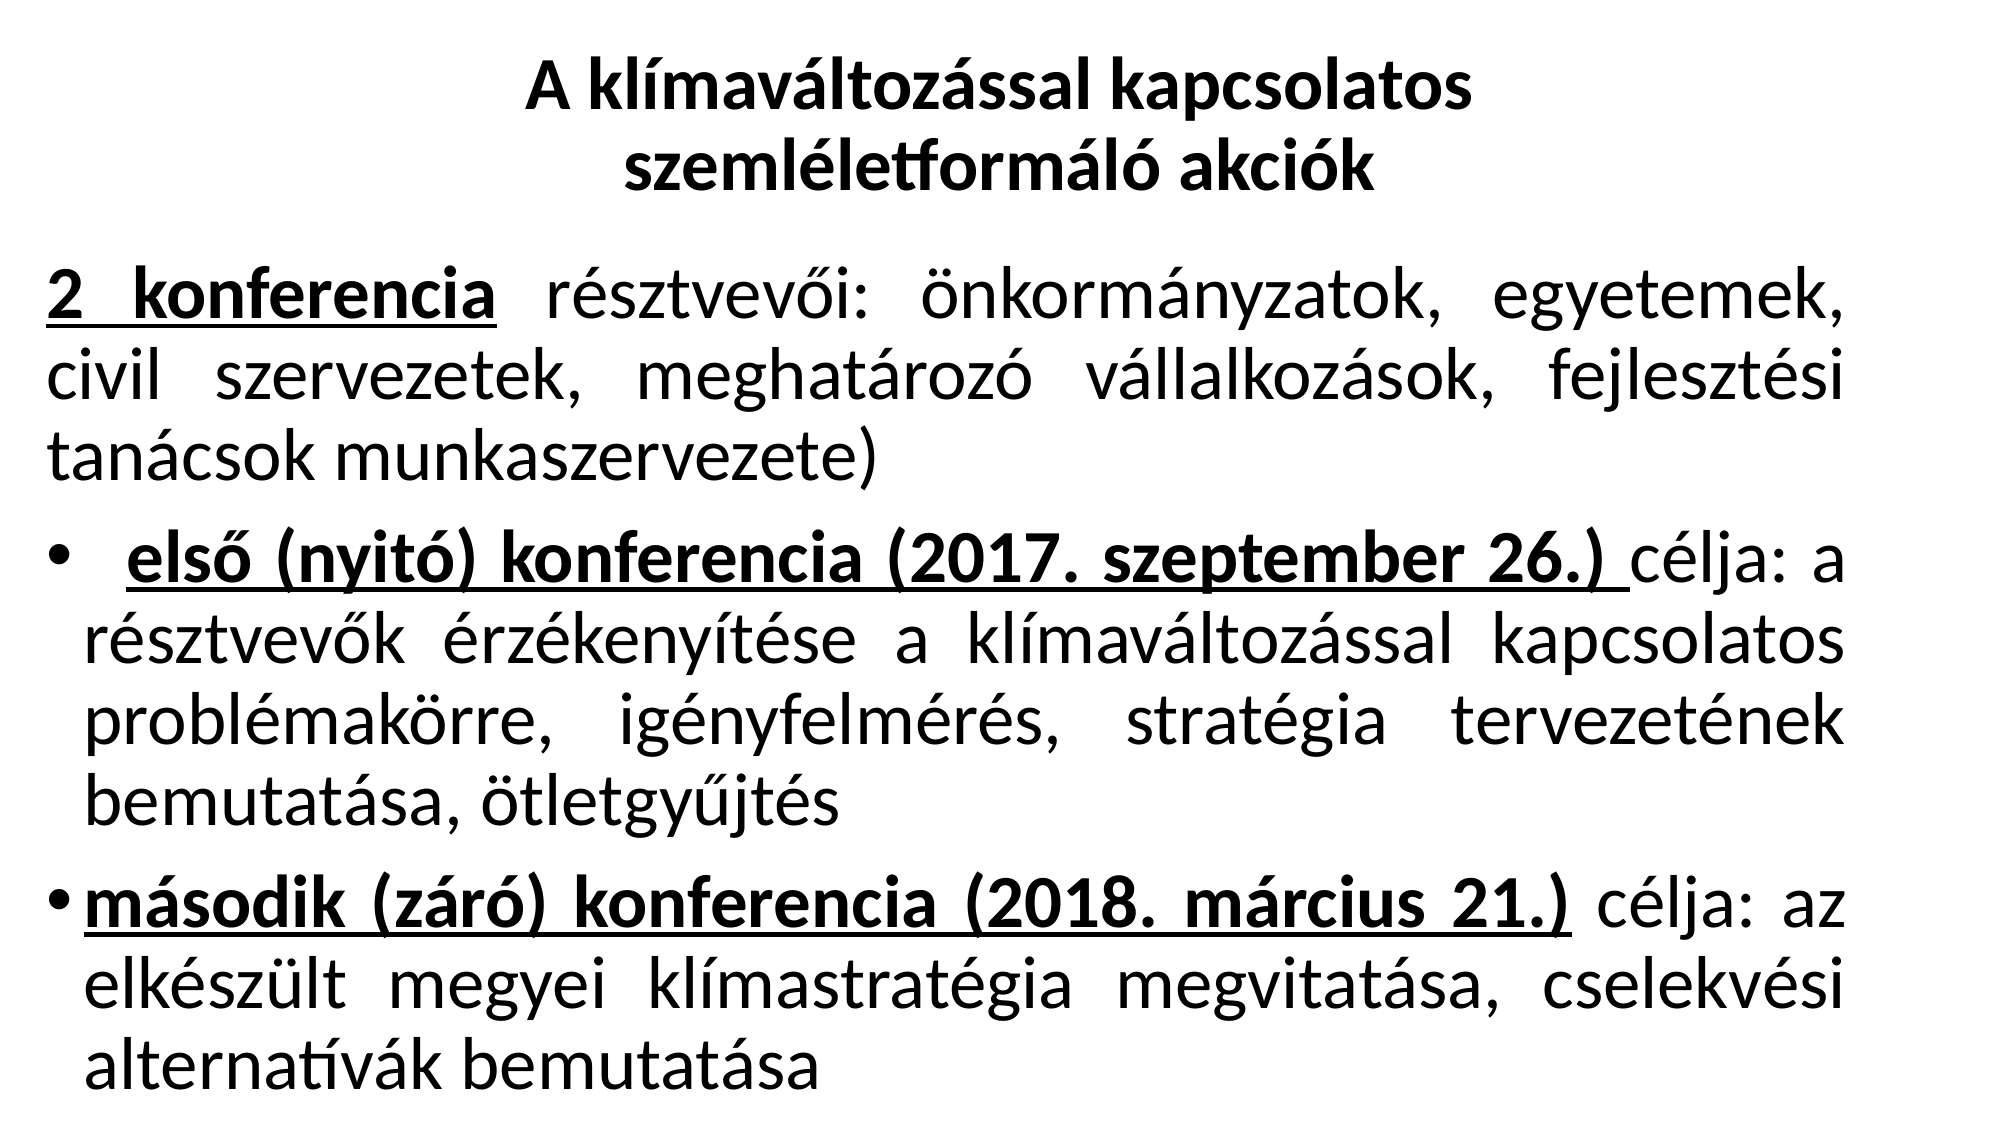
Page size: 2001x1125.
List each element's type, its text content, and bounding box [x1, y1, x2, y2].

title A klímaváltozással kapcsolatos szemléletformáló akciók [137, 59, 1863, 192]
list 2 konferencia résztvevői: önkormányzatok, egyetemek, civil szervezetek, meghatározó vállalkozások, fejlesztési tanácsok munkaszervezete) első (nyitó) konferencia (2017. szeptember 26.) célja: a résztvevők érzékenyítése a klímaváltozással kapcsolatos problémakörre, igényfelmérés, stratégia tervezetének bemutatása, ötletgyűjtés második (záró) konferencia (2018. március 21.) célja: az elkészült megyei klímastratégia megvitatása, cselekvési alternatívák bemutatása [31, 246, 1863, 1125]
